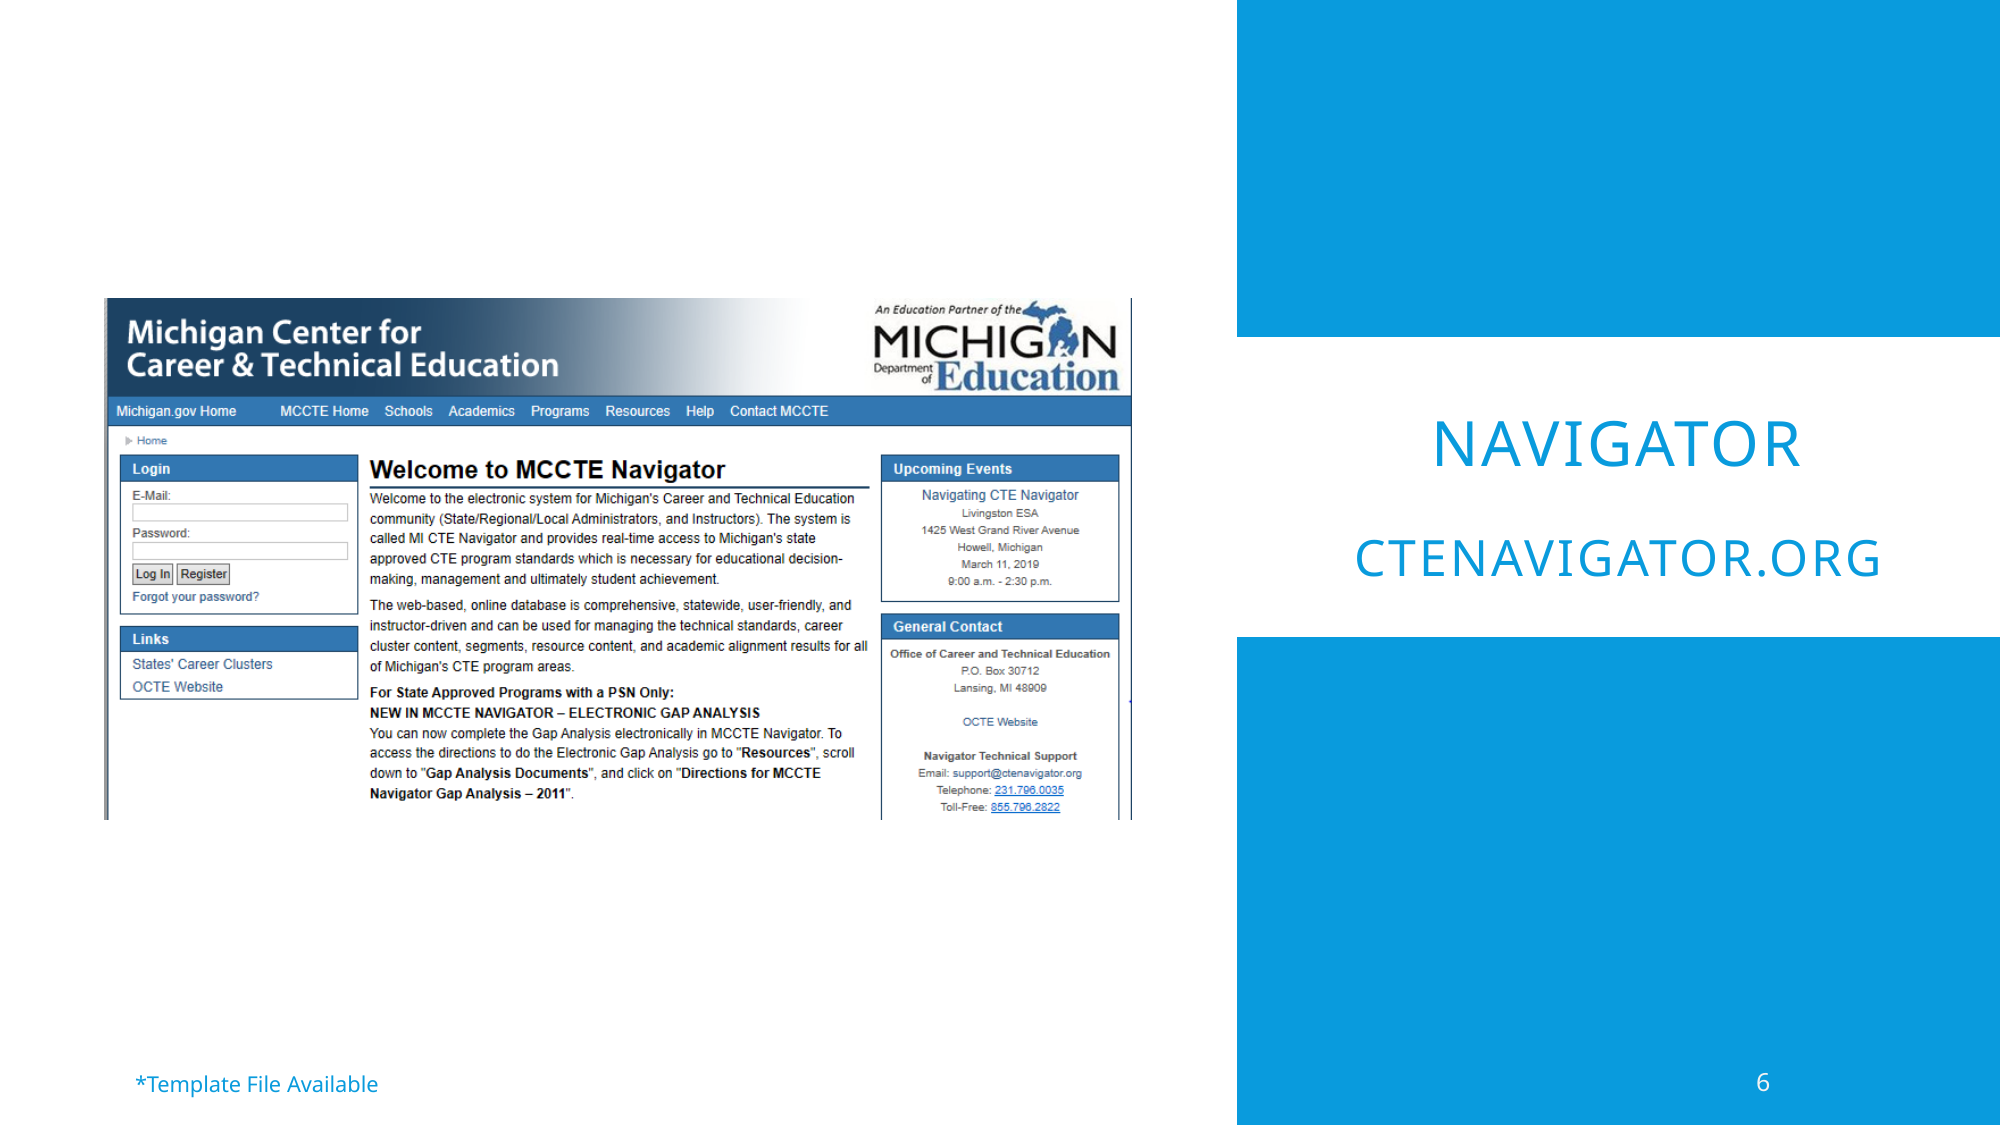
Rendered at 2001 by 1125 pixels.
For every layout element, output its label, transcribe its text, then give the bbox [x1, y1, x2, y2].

text_box [0, 0, 1238, 1125]
text_box [1238, 638, 2000, 1125]
slide_number 6 [1748, 1053, 1904, 1114]
text_box [1238, 336, 2000, 638]
picture [103, 298, 1133, 821]
text_box [1238, 0, 2000, 336]
title Navigator ctenavigator.org [1290, 360, 1947, 646]
footer *Template File Available [120, 1053, 948, 1114]
